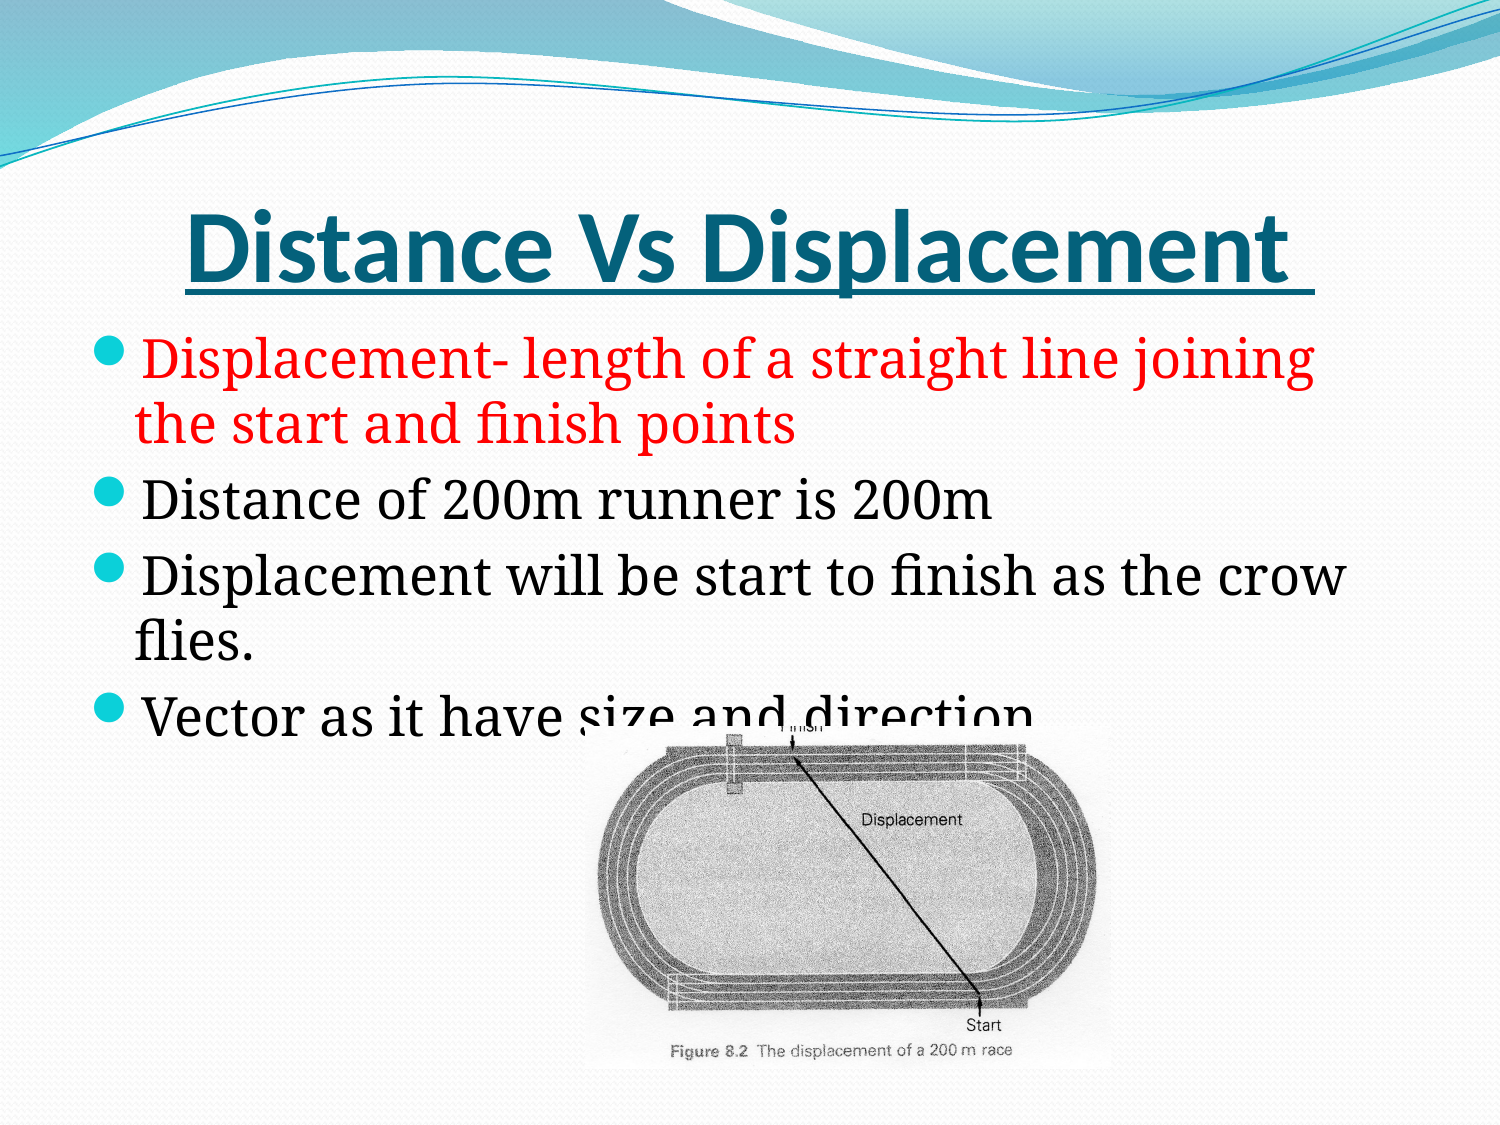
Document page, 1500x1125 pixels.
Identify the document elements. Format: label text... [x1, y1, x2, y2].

picture [585, 726, 1112, 1069]
title Distance Vs Displacement [75, 115, 1425, 303]
list Displacement- length of a straight line joining the start and finish points Distance of 200m runner is 200m Displacement will be start to finish as the crow flies. Vector as it have size and direction [75, 317, 1425, 1038]
